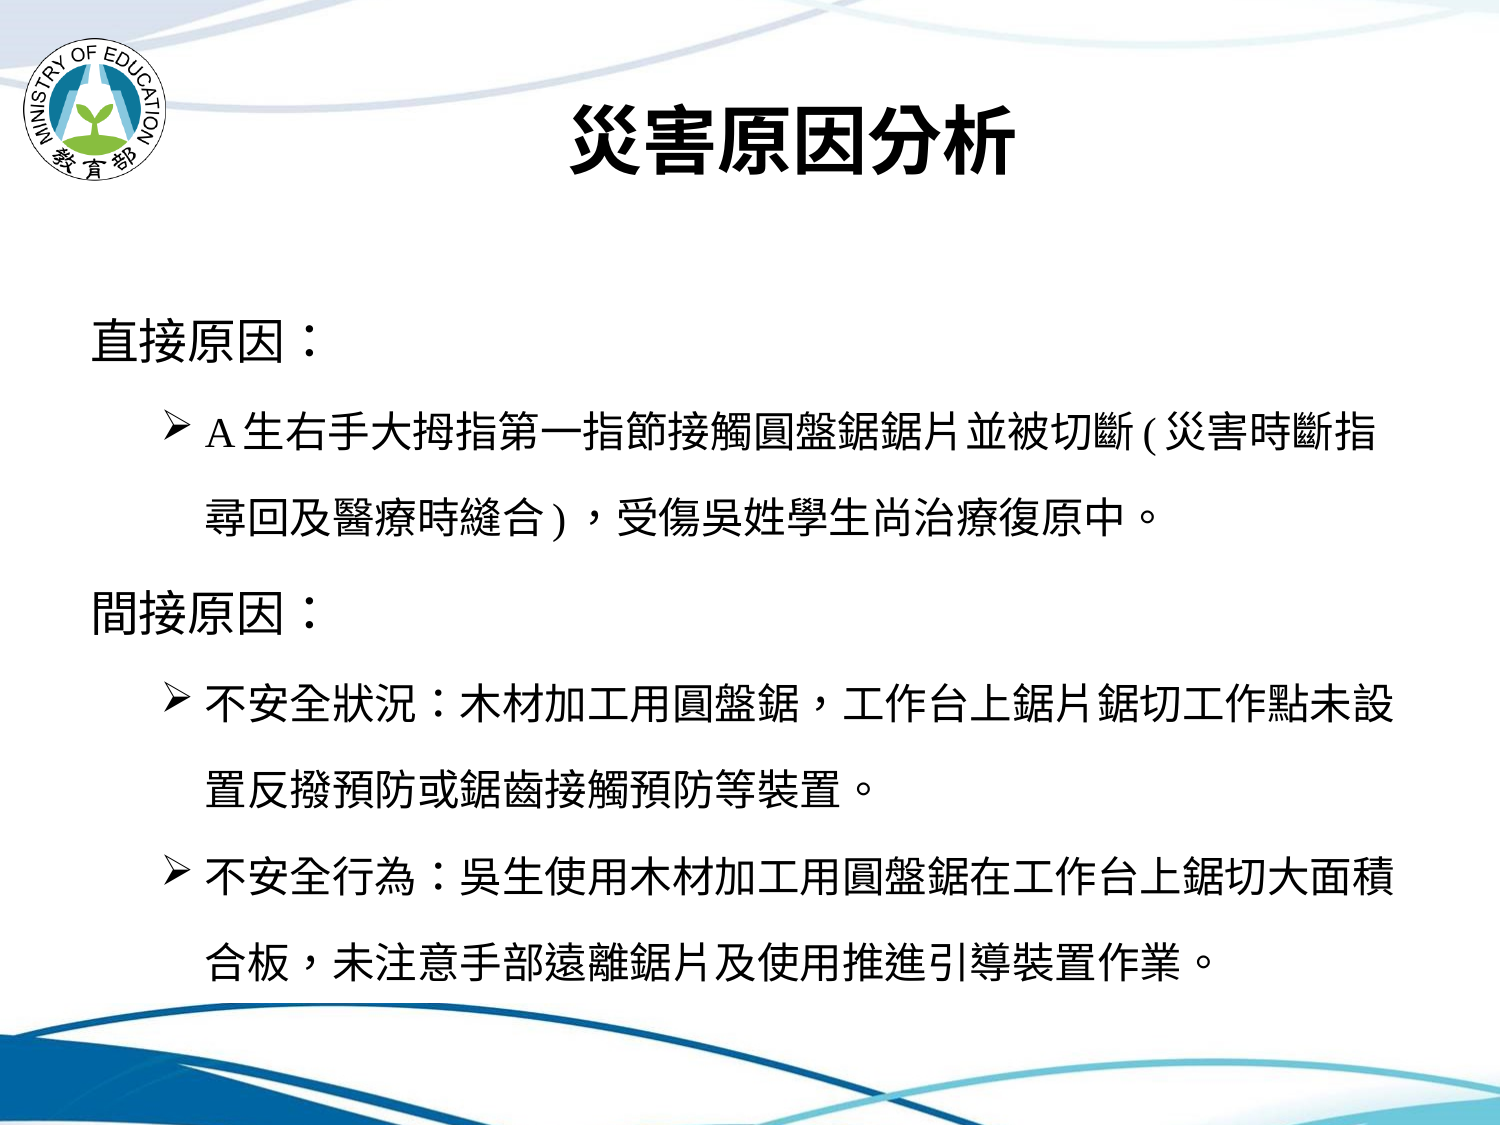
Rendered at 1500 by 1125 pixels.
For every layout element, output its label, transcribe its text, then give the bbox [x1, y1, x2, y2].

list 直接原因： A生右手大拇指第一指節接觸圓盤鋸鋸片並被切斷(災害時斷指尋回及醫療時縫合)，受傷吳姓學生尚治療復原中。 間接原因： 不安全狀況：木材加工用圓盤鋸，工作台上鋸片鋸切工作點未設置反撥預防或鋸齒接觸預防等裝置。 不安全行為：吳生使用木材加工用圓盤鋸在工作台上鋸切大面積合板，未注意手部遠離鋸片及使用推進引導裝置作業。 [75, 262, 1425, 1005]
title 災害原因分析 [159, 45, 1425, 233]
picture [0, 0, 1499, 182]
picture [0, 1003, 1500, 1125]
